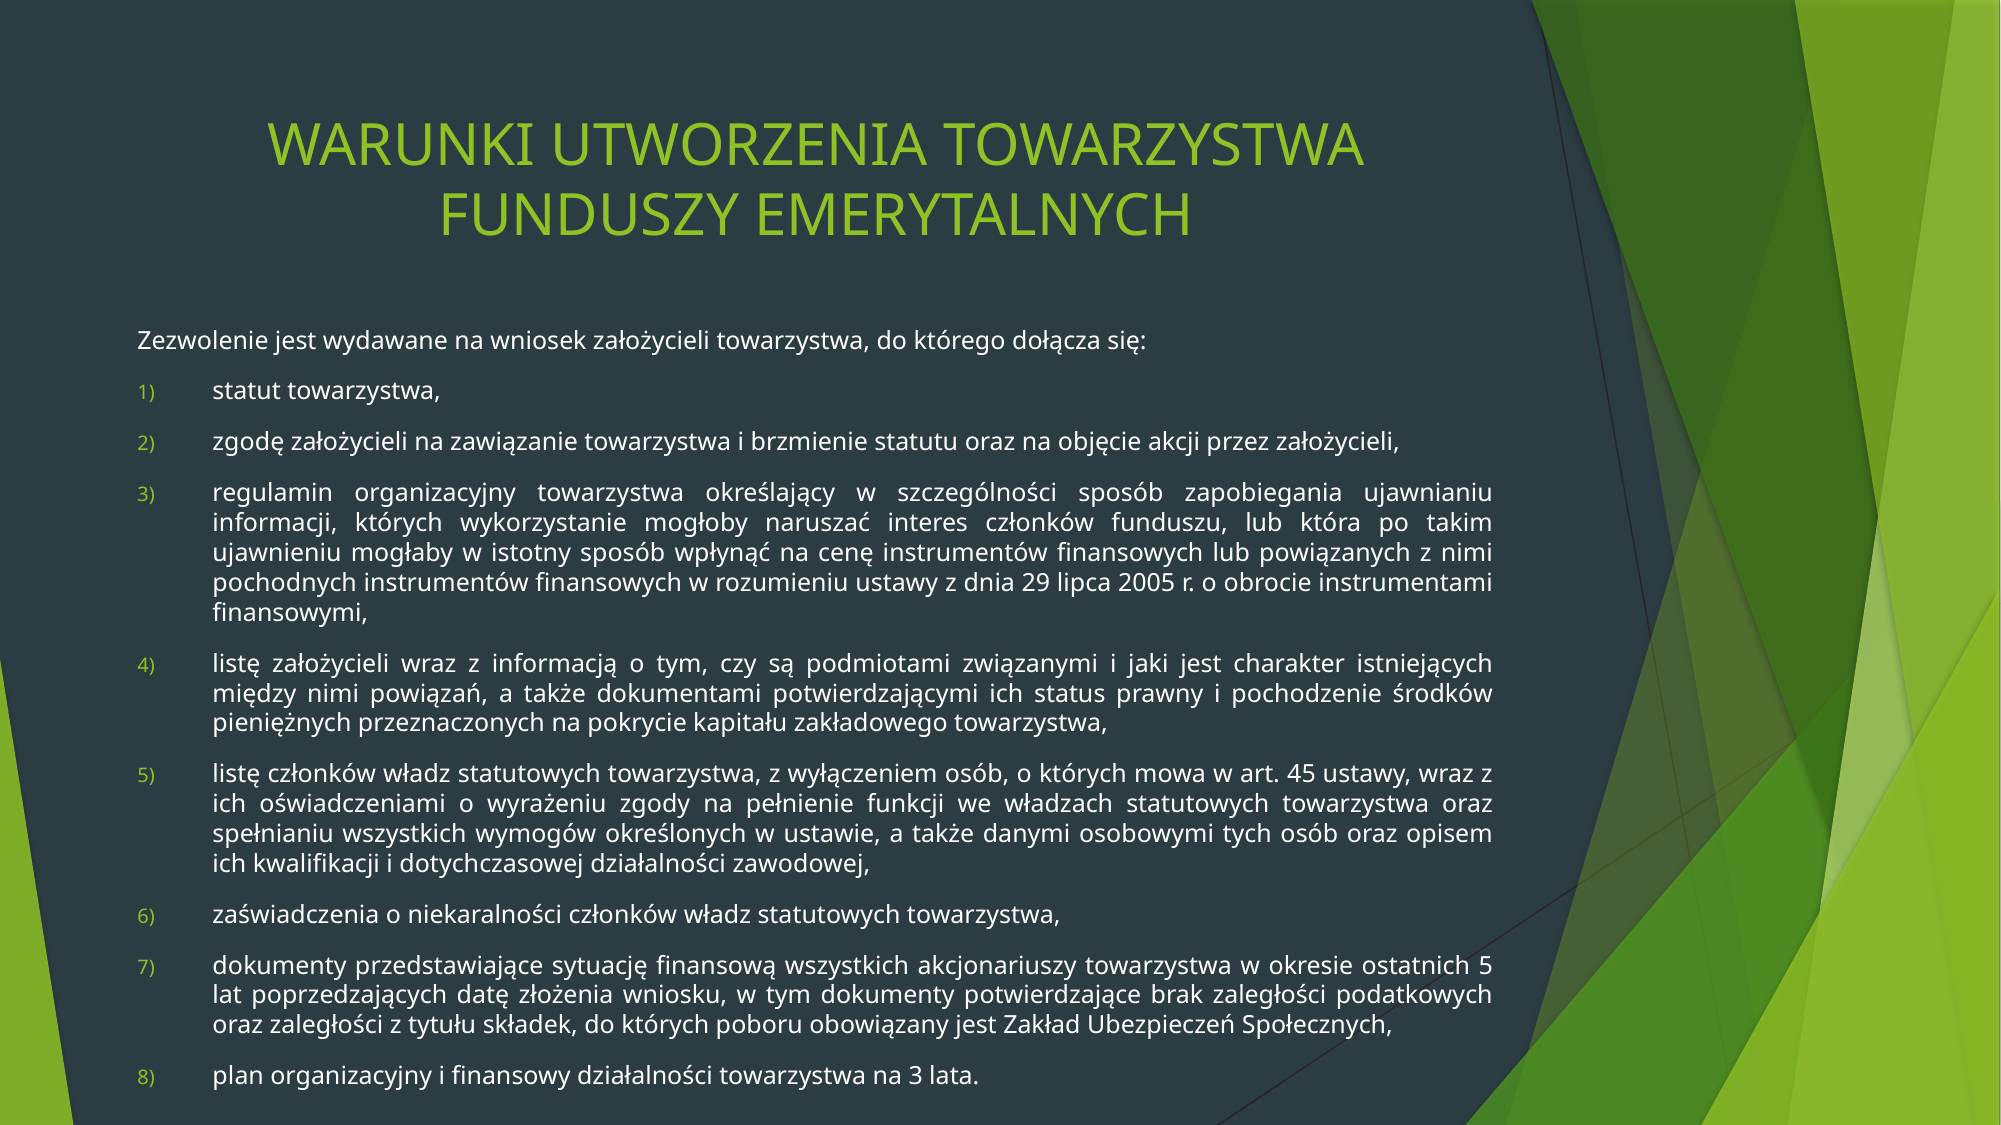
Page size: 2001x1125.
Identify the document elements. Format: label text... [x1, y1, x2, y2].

list Zezwolenie jest wydawane na wniosek założycieli towarzystwa, do którego dołącza się: statut towarzystwa, zgodę założycieli na zawiązanie towarzystwa i brzmienie statutu oraz na objęcie akcji przez założycieli, regulamin organizacyjny towarzystwa określający w szczególności sposób zapobiegania ujawnianiu informacji, których wykorzystanie mogłoby naruszać interes członków funduszu, lub która po takim ujawnieniu mogłaby w istotny sposób wpłynąć na cenę instrumentów finansowych lub powiązanych z nimi pochodnych instrumentów finansowych w rozumieniu ustawy z dnia 29 lipca 2005 r. o obrocie instrumentami finansowymi, listę założycieli wraz z informacją o tym, czy są podmiotami związanymi i jaki jest charakter istniejących między nimi powiązań, a także dokumentami potwierdzającymi ich status prawny i pochodzenie środków pieniężnych przeznaczonych na pokrycie kapitału zakładowego towarzystwa, listę członków władz statutowych towarzystwa, z wyłączeniem osób, o których mowa w art. 45 ustawy, wraz z ich oświadczeniami o wyrażeniu zgody na pełnienie funkcji we władzach statutowych towarzystwa oraz spełnianiu wszystkich wymogów określonych w ustawie, a także danymi osobowymi tych osób oraz opisem ich kwalifikacji i dotychczasowej działalności zawodowej, zaświadczenia o niekaralności członków władz statutowych towarzystwa, dokumenty przedstawiające sytuację finansową wszystkich akcjonariuszy towarzystwa w okresie ostatnich 5 lat poprzedzających datę złożenia wniosku, w tym dokumenty potwierdzające brak zaległości podatkowych oraz zaległości z tytułu składek, do których poboru obowiązany jest Zakład Ubezpieczeń Społecznych, plan organizacyjny i finansowy działalności towarzystwa na 3 lata. [122, 316, 1510, 889]
title WARUNKI UTWORZENIA TOWARZYSTWA FUNDUSZY EMERYTALNYCH [111, 99, 1522, 317]
